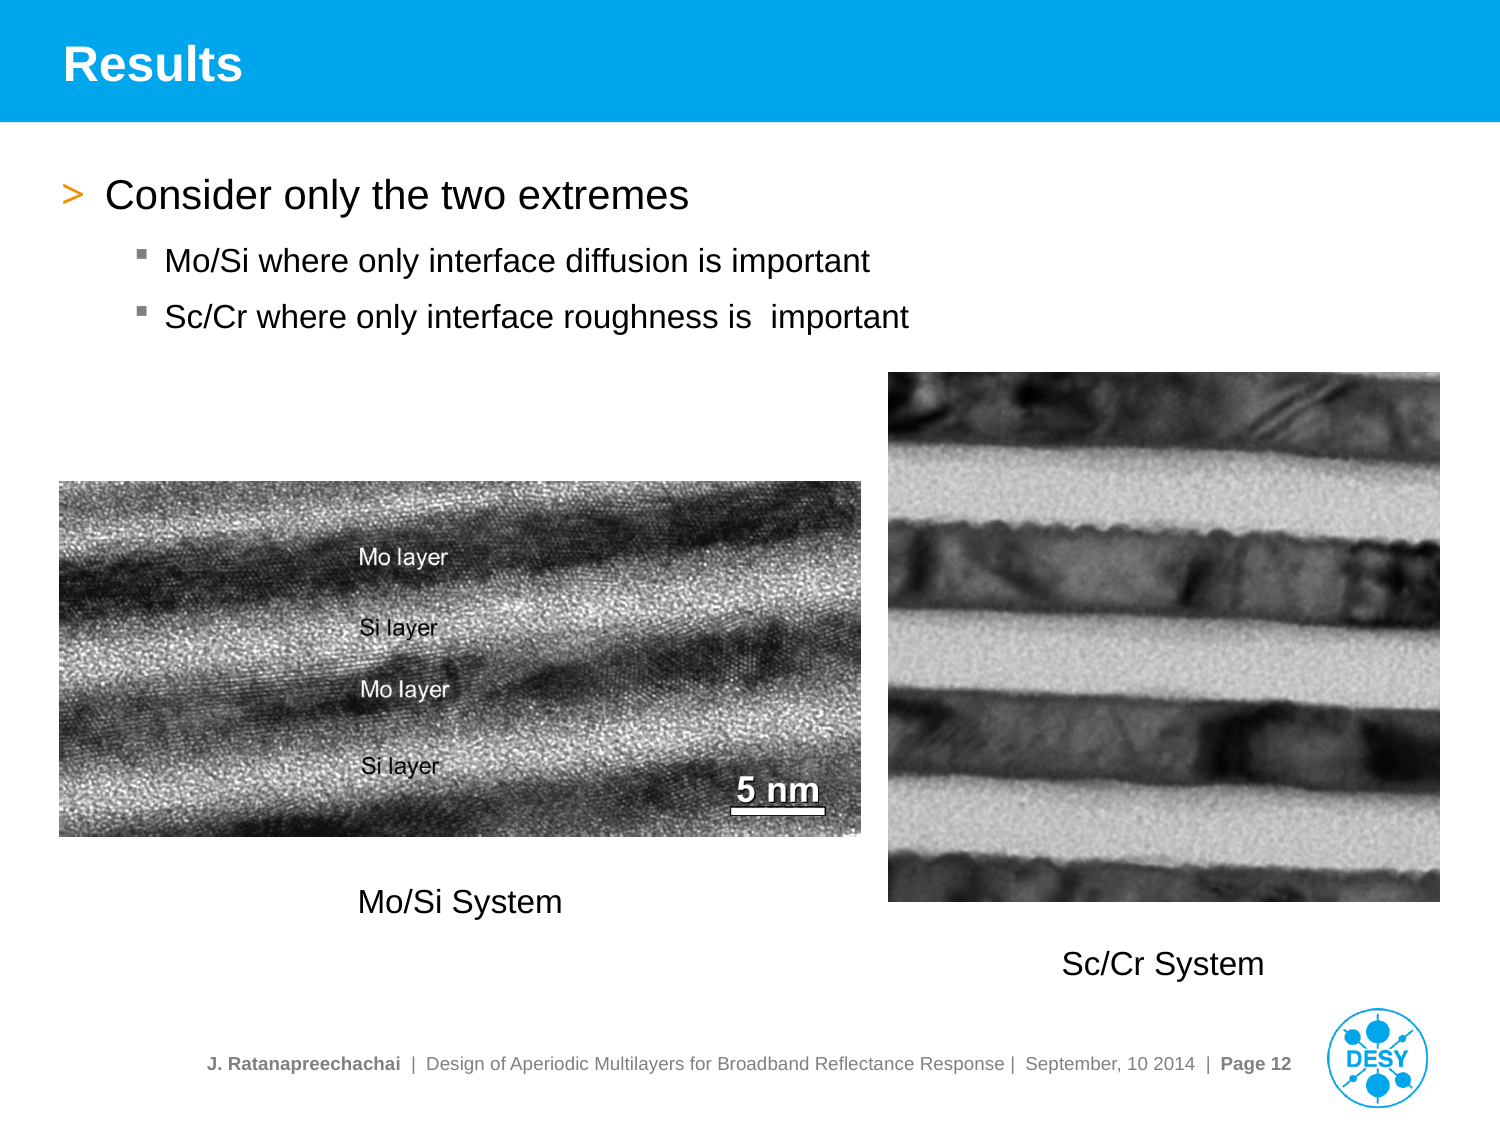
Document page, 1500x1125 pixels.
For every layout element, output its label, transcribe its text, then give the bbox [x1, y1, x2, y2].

picture [1327, 1008, 1368, 1049]
picture [887, 372, 1440, 902]
picture [1391, 1071, 1428, 1108]
title Results [47, 16, 1446, 107]
picture [1387, 1008, 1428, 1046]
list Consider only the two extremes Mo/Si where only interface diffusion is important Sc/Cr where only interface roughness is important [46, 160, 1444, 947]
picture [1327, 1068, 1365, 1108]
picture [1330, 1011, 1426, 1106]
text_box Sc/Cr System [1046, 934, 1281, 989]
text_box Mo/Si System [342, 873, 579, 928]
picture [59, 481, 862, 837]
